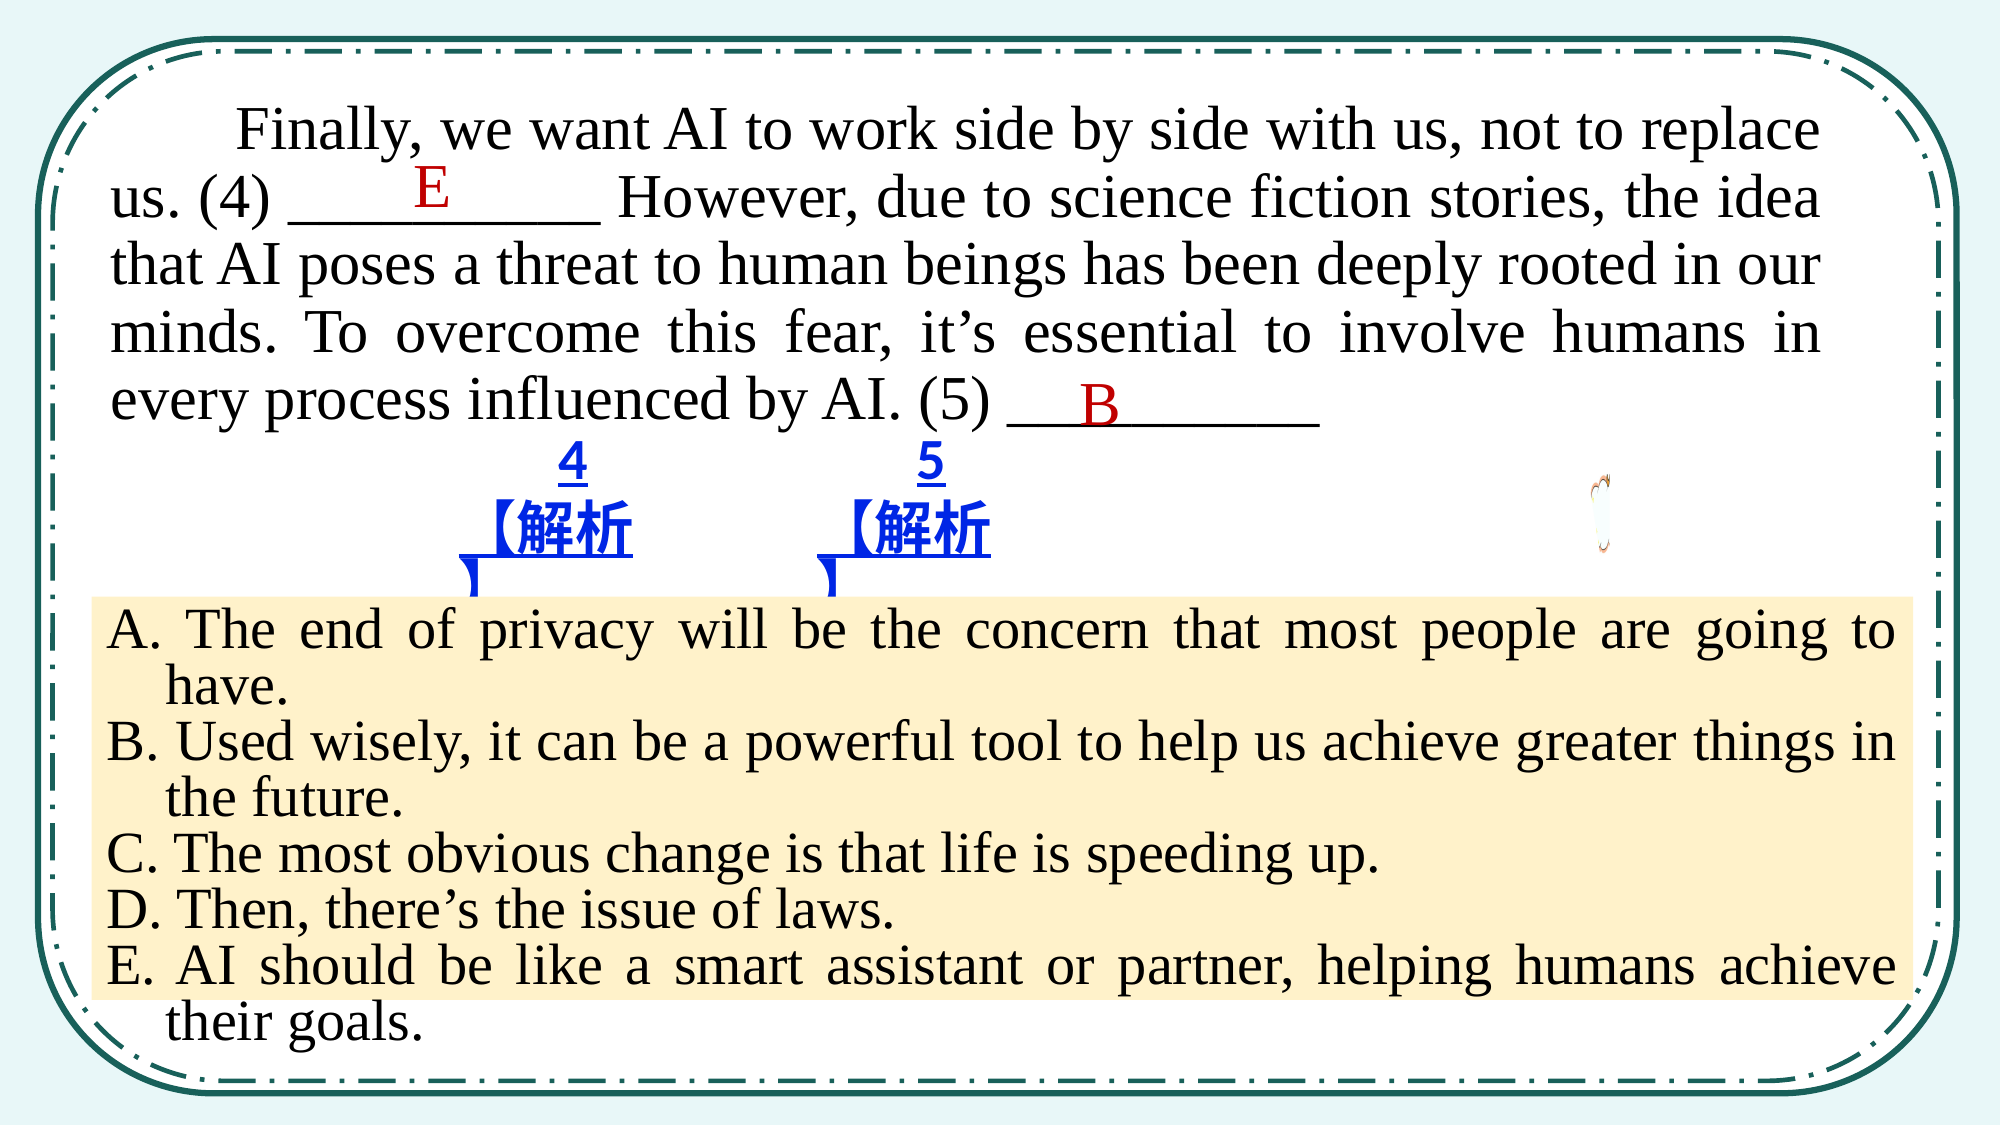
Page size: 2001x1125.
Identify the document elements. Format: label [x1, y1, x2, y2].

text_box [37, 38, 1958, 1094]
picture [0, 0, 2000, 1125]
